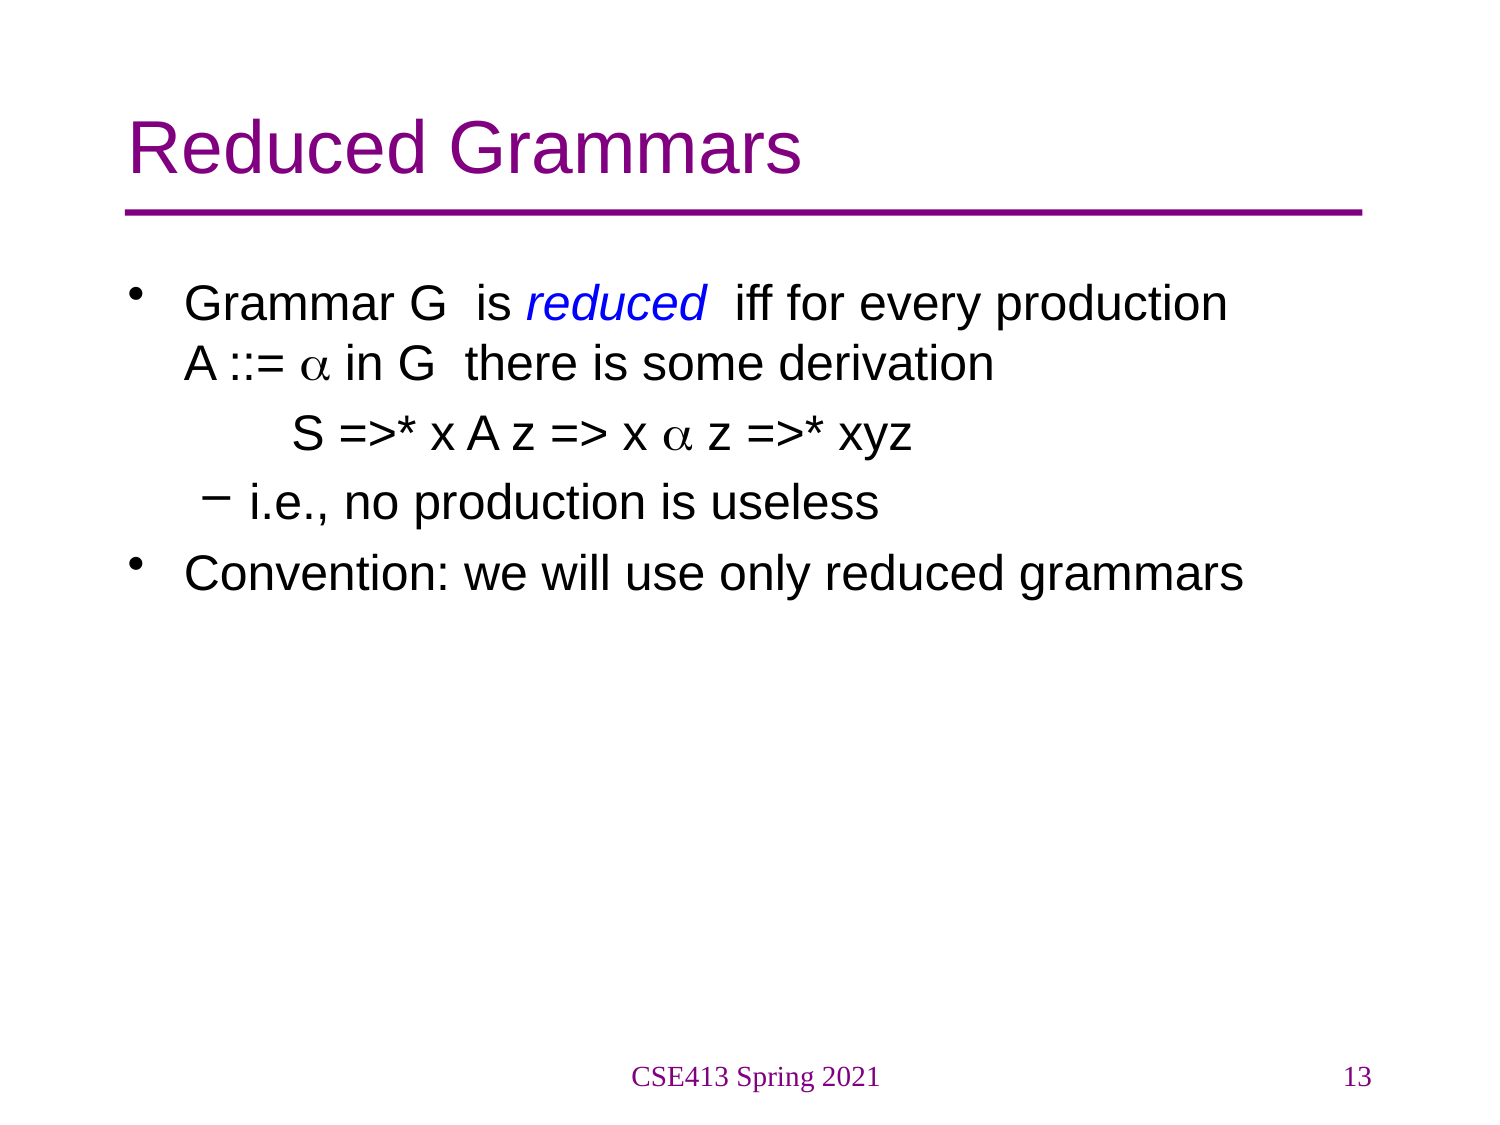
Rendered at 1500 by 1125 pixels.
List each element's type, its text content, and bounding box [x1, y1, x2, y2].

footer CSE413 Spring 2021 [474, 1049, 1038, 1125]
title Reduced Grammars [112, 50, 1388, 238]
list Grammar G is reduced iff for every production A ::=  in G there is some derivation S =>* x A z => x  z =>* xyz i.e., no production is useless Convention: we will use only reduced grammars [112, 262, 1388, 1000]
slide_number 13 [1074, 1049, 1388, 1125]
